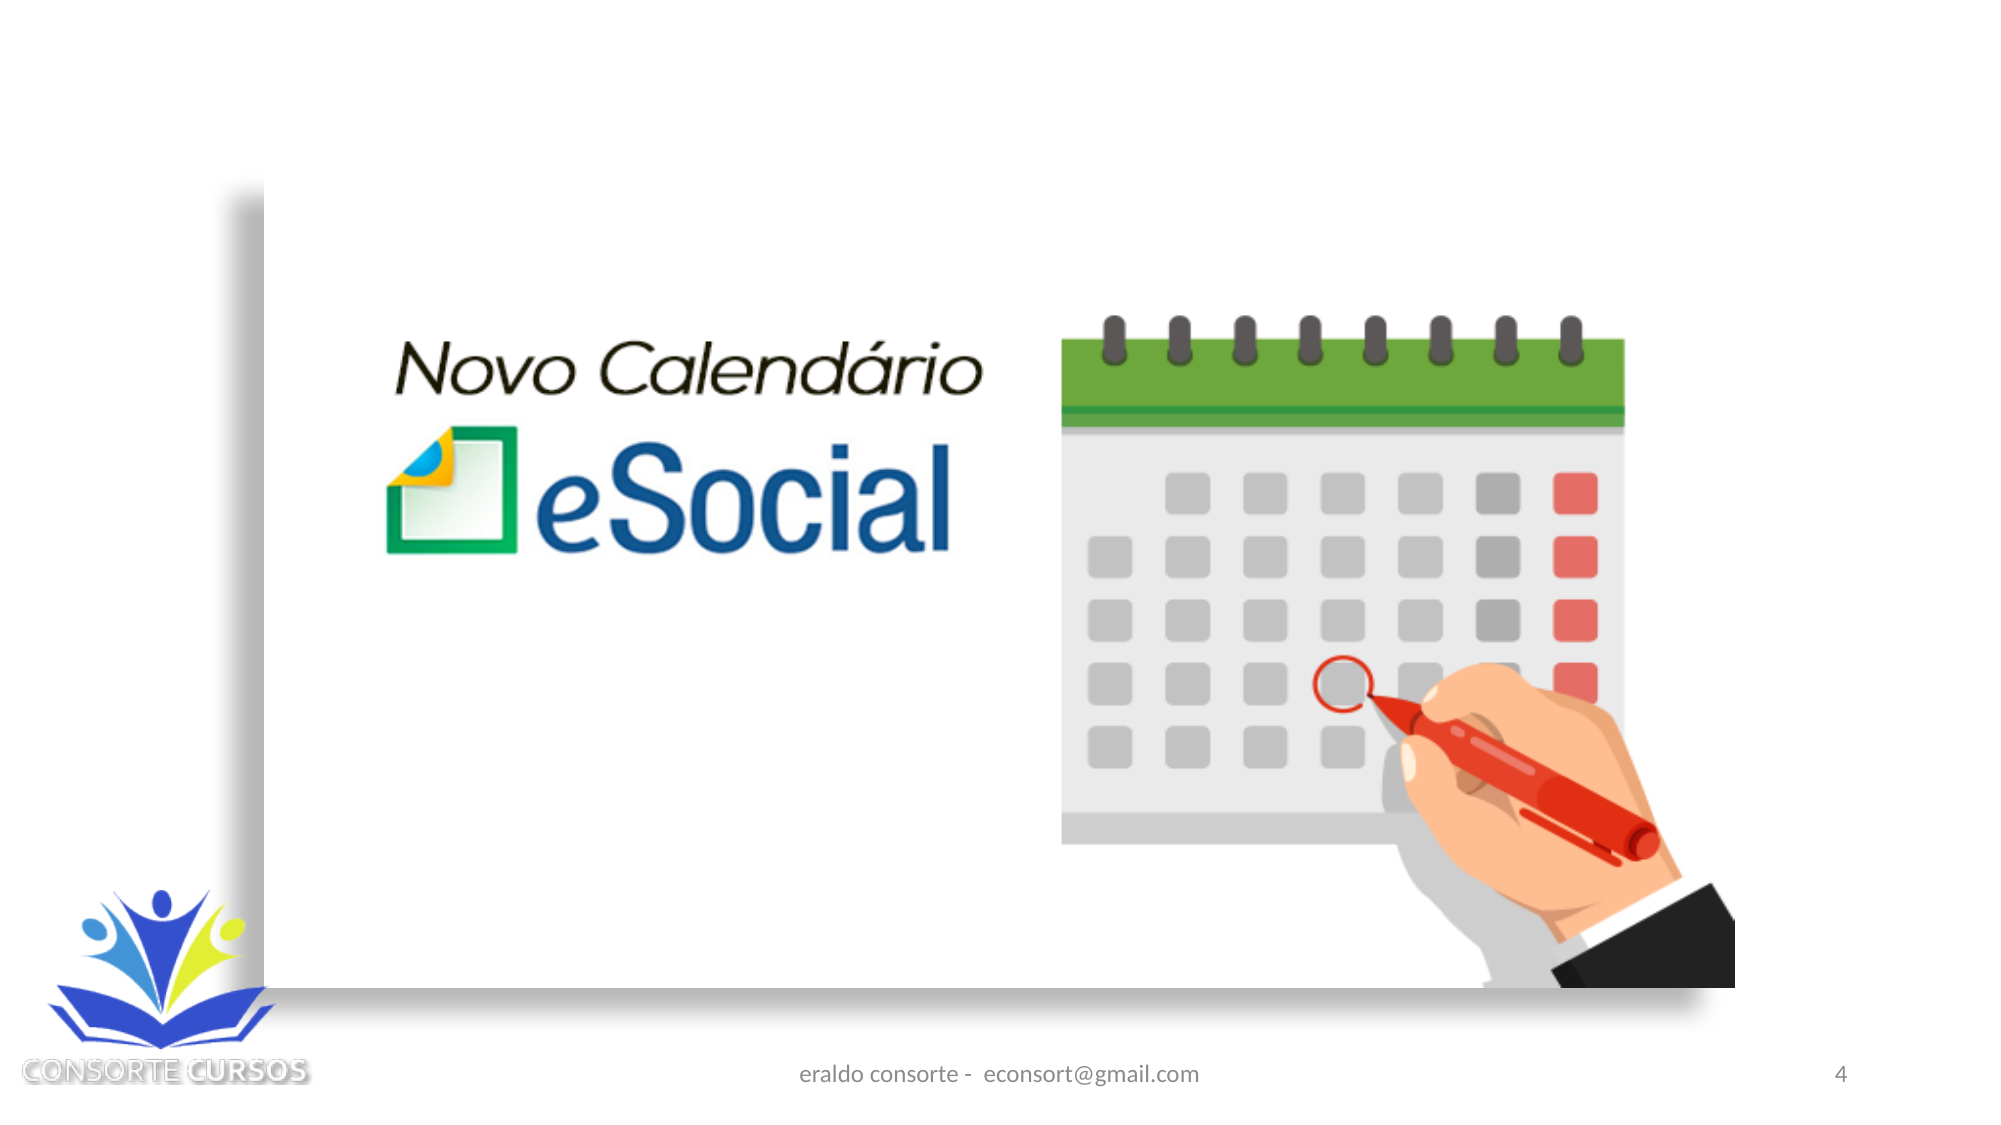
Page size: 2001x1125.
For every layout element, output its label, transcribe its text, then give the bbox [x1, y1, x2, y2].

footer eraldo consorte - econsort@gmail.com [662, 1042, 1338, 1103]
slide_number 4 [1412, 1042, 1863, 1103]
picture [13, 890, 317, 1085]
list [264, 171, 1735, 988]
